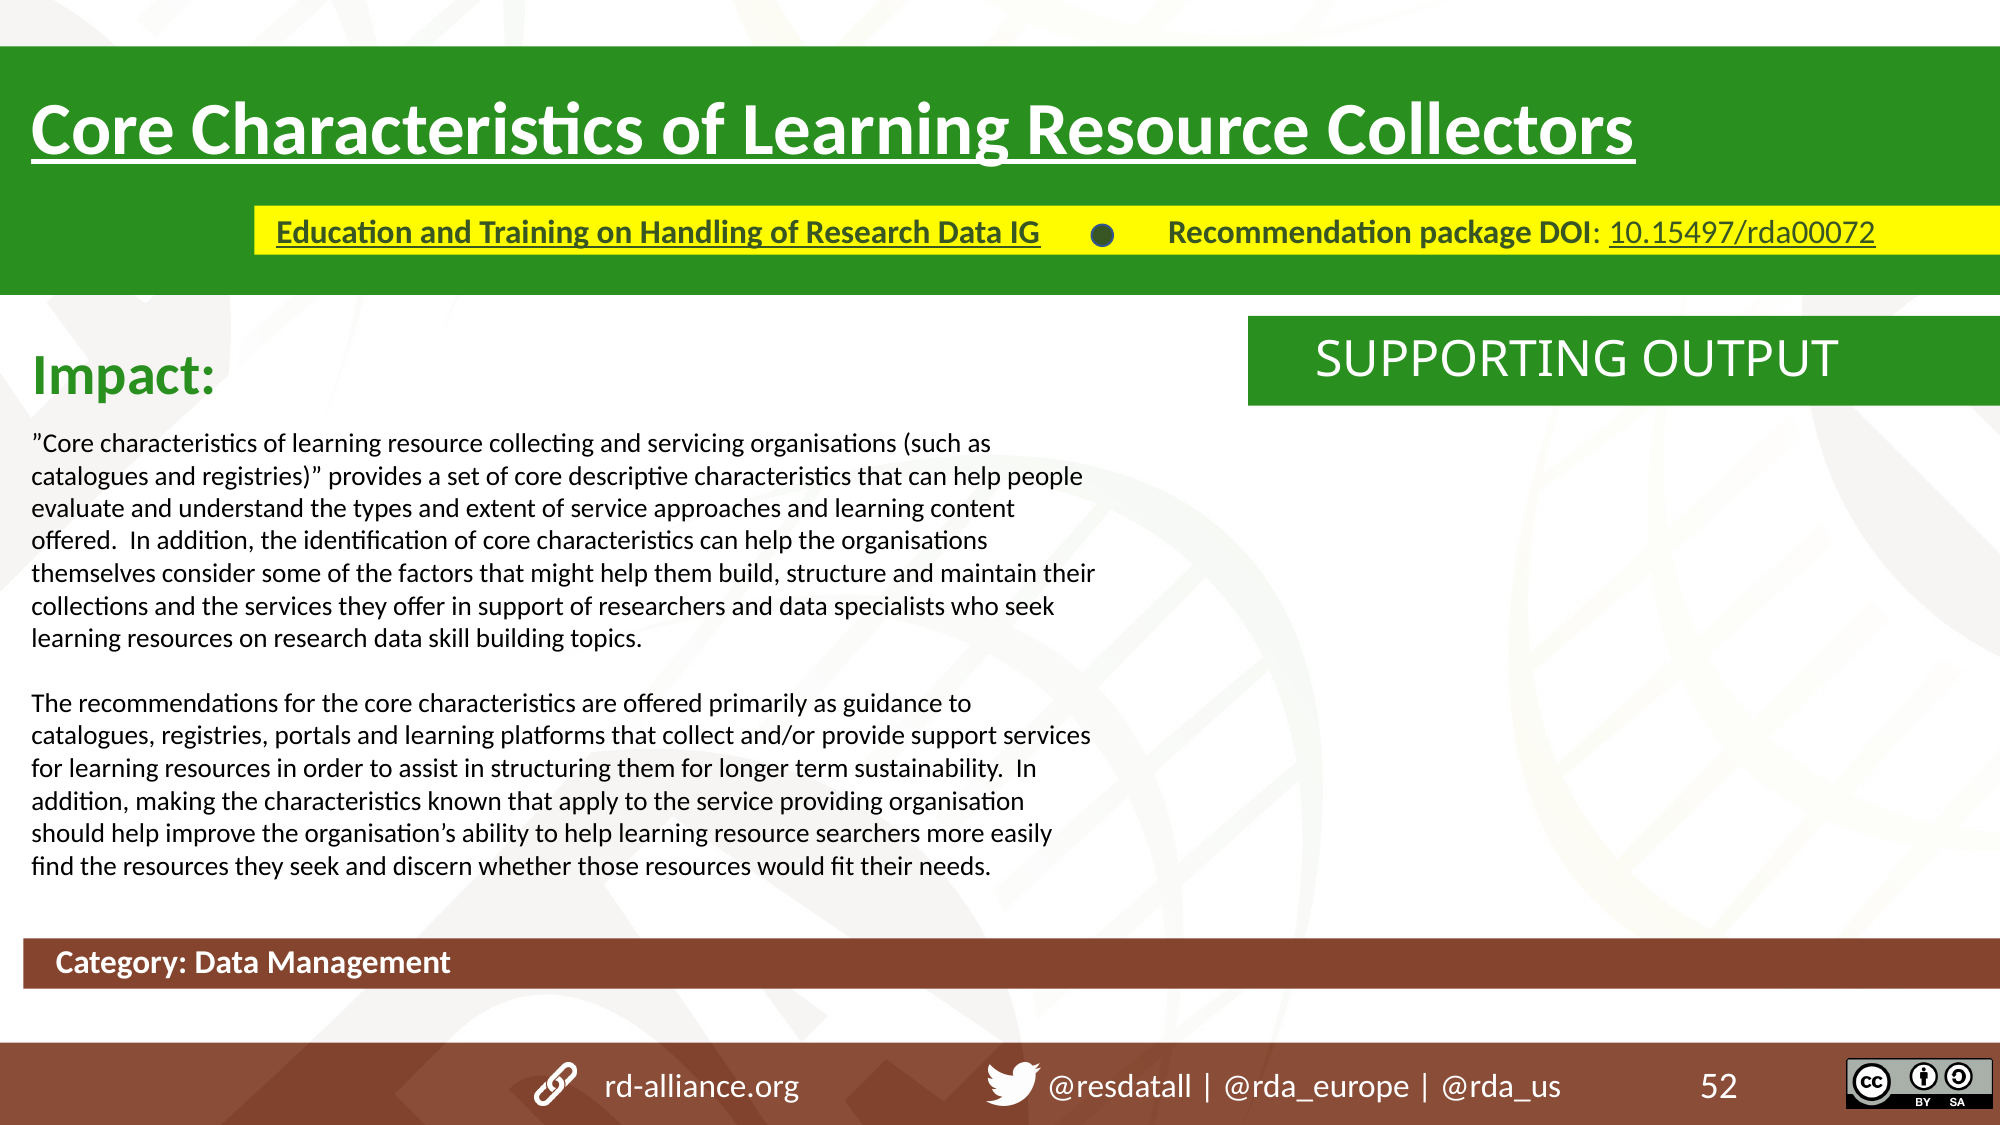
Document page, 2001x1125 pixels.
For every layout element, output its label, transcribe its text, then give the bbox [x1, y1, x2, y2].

text_box [0, 45, 2000, 296]
picture [1846, 1058, 1993, 1109]
text_box Education and Training on Handling of Research Data IG [261, 203, 1081, 258]
text_box Recommendation package DOI: 10.15497/rda00072 [1153, 202, 1891, 258]
slide_number 52 [1684, 1054, 1800, 1125]
text_box [1483, 937, 2000, 990]
text_box [22, 937, 41, 990]
text_box [1090, 223, 1115, 248]
picture [534, 1068, 538, 1106]
text_box ”Core characteristics of learning resource collecting and servicing organisations (such as catalogues and registries)” provides a set of core descriptive characteristics that can help people evaluate and understand the types and extent of service approaches and learning content offered. In addition, the identification of core characteristics can help the organisations themselves consider some of the factors that might help them build, structure and maintain their collections and the services they offer in support of researchers and data specialists who seek learning resources on research data skill building topics. The recommendations for the core characteristics are offered primarily as guidance to catalogues, registries, portals and learning platforms that collect and/or provide support services for learning resources in order to assist in structuring them for longer term sustainability. In addition, making the characteristics known that apply to the service providing organisation should help improve the organisation’s ability to help learning resource searchers more easily find the resources they seek and discern whether those resources would fit their needs. [16, 418, 1113, 888]
text_box [253, 205, 261, 256]
text_box [1891, 205, 2000, 256]
text_box Category: Data Management [41, 933, 1483, 1068]
text_box Impact: [18, 336, 232, 415]
footer rd-alliance.org @resdatall | @rda_europe | @rda_us [538, 1054, 1629, 1114]
text_box SUPPORTING OUTPUT [1247, 314, 2000, 407]
text_box [1081, 205, 1153, 256]
text_box Core Characteristics of Learning Resource Collectors [16, 71, 1947, 177]
